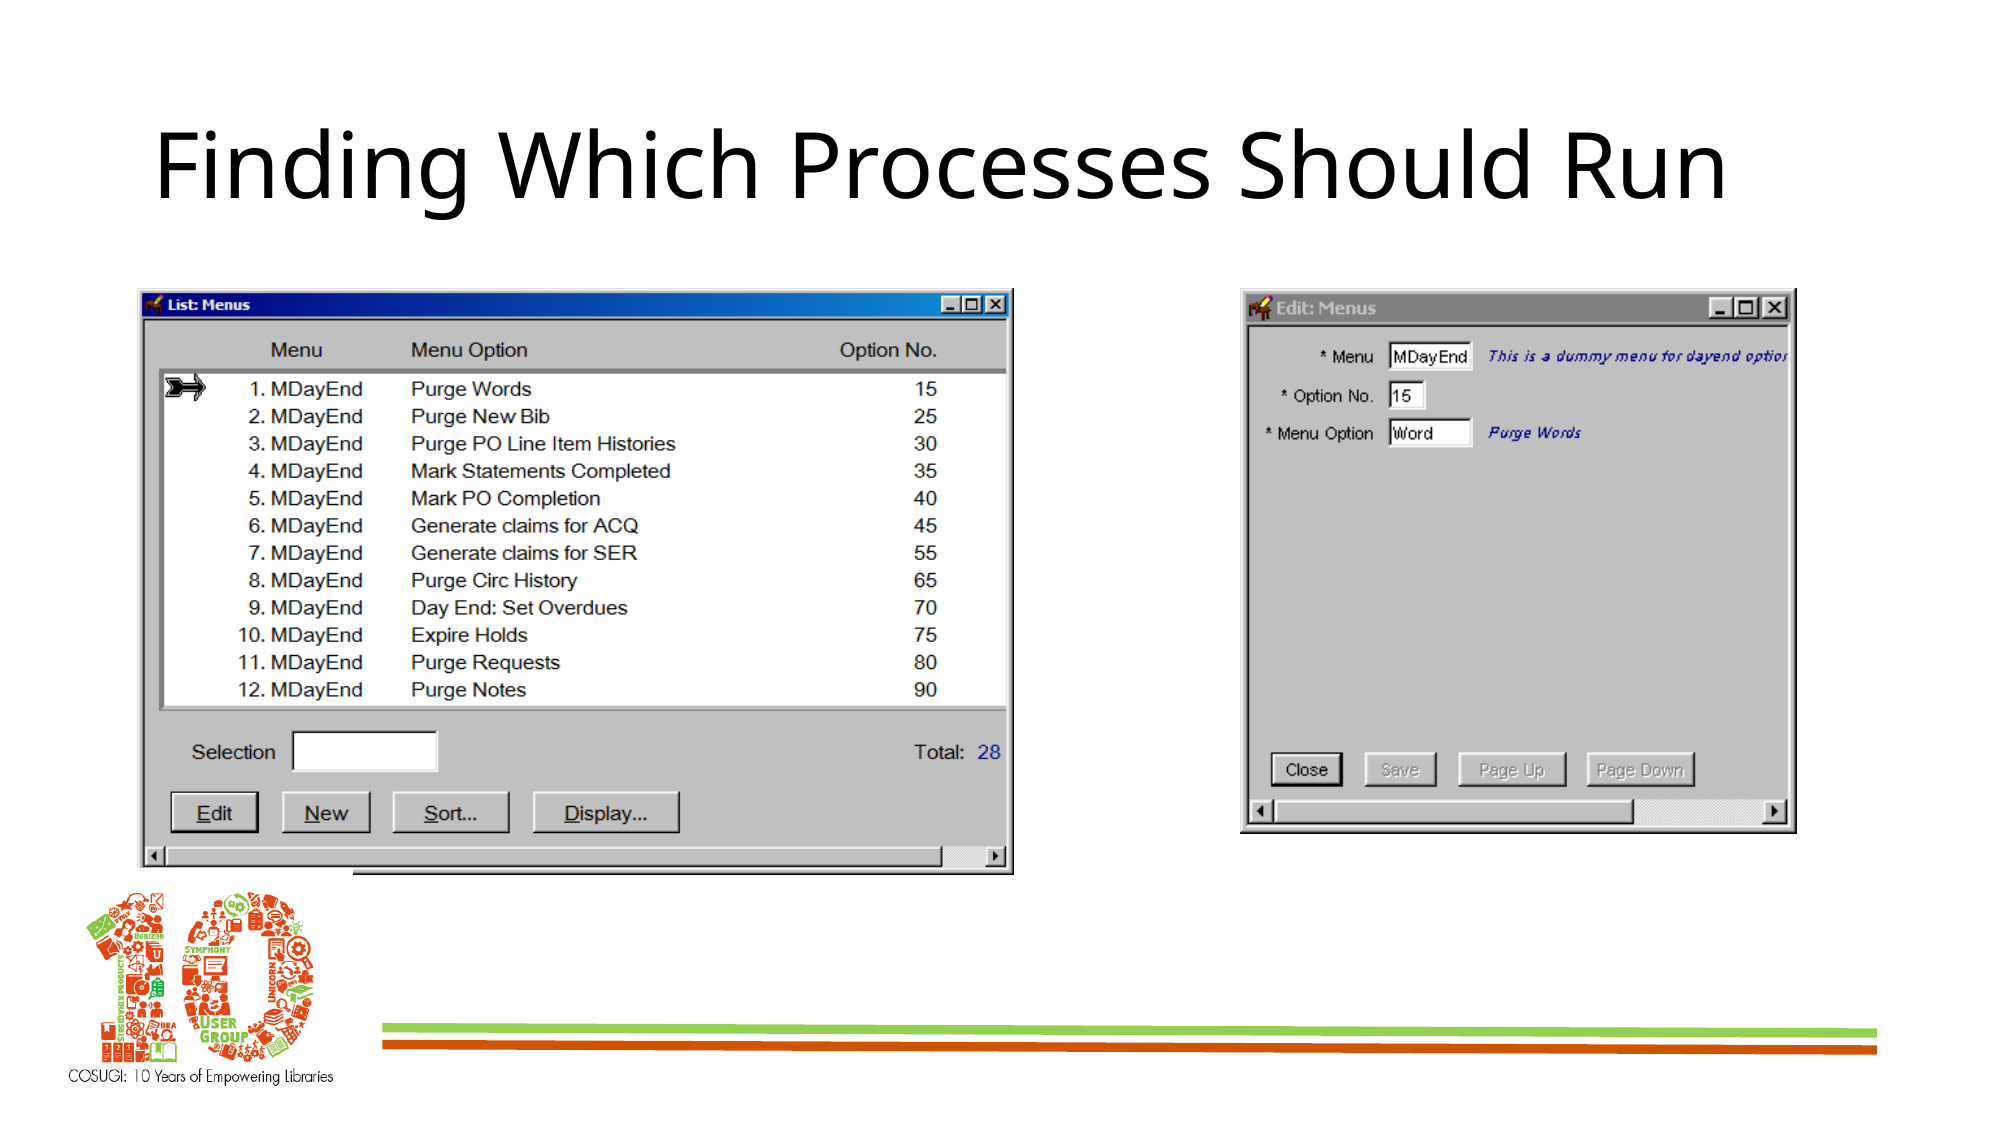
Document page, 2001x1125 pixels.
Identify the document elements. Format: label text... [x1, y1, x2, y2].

picture [1240, 288, 1797, 835]
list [137, 288, 1015, 875]
picture [31, 868, 353, 1096]
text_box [382, 1027, 1877, 1034]
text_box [382, 1044, 1877, 1050]
title Finding Which Processes Should Run [137, 59, 1863, 278]
